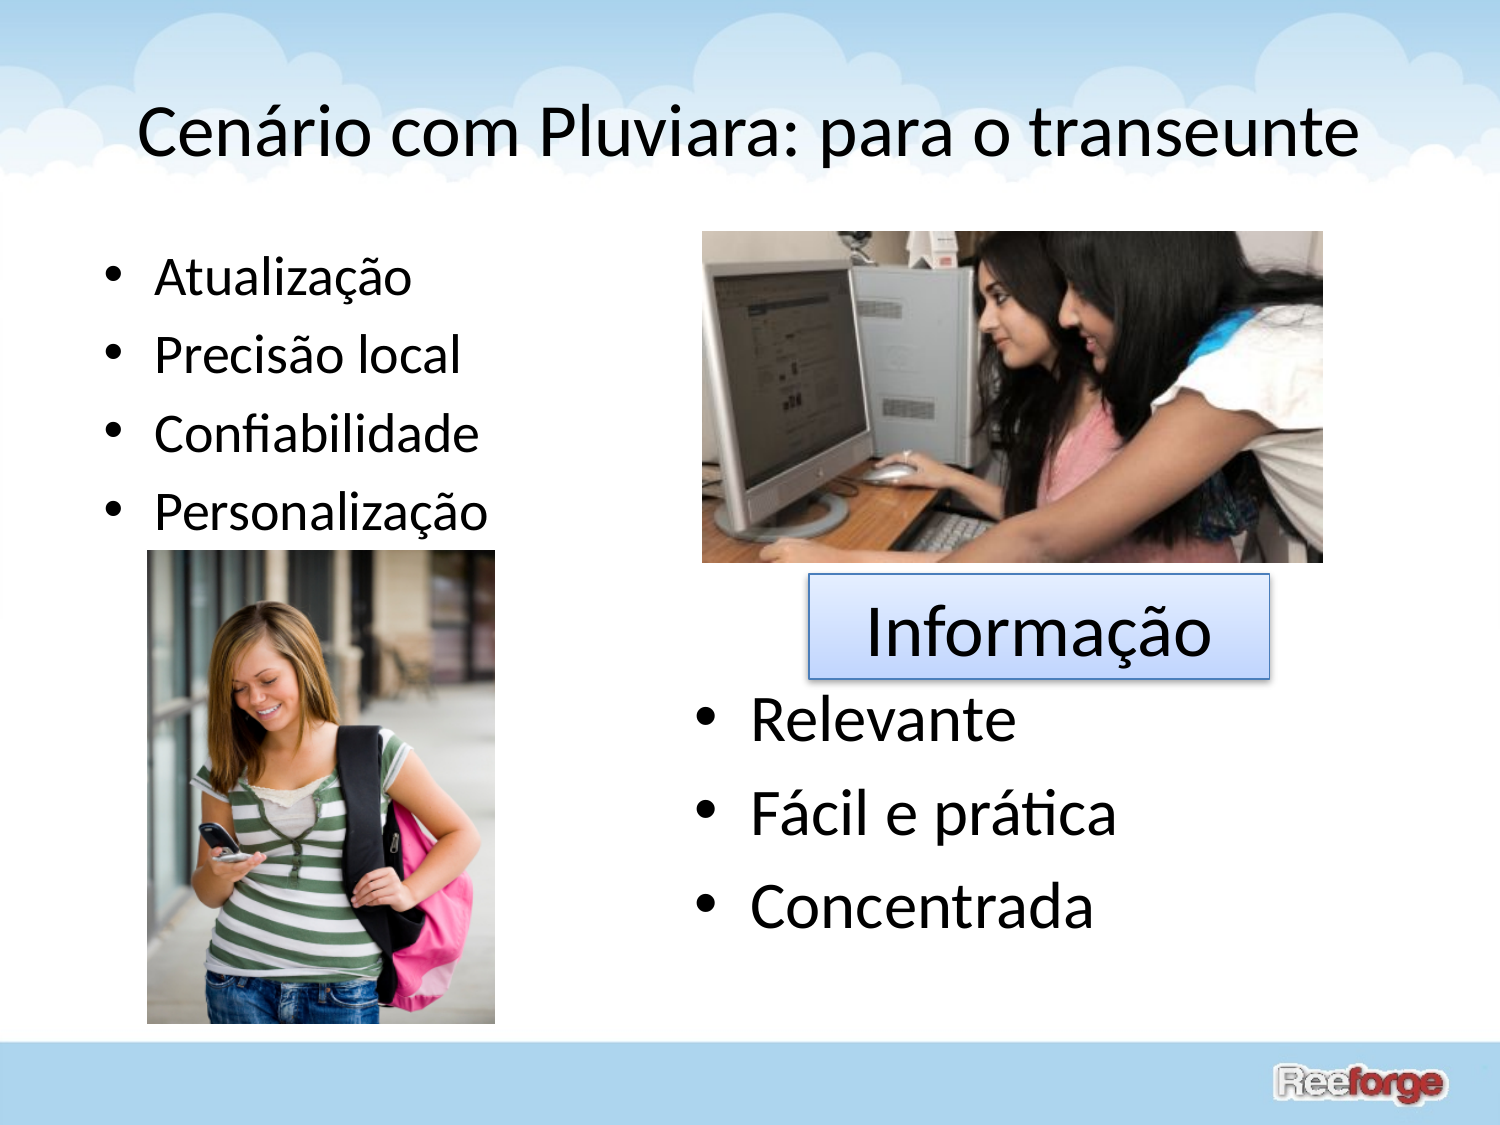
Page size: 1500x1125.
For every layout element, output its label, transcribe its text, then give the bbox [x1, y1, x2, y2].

picture [0, 0, 1500, 1125]
text_box Informação [808, 573, 1270, 680]
list Atualização Precisão local Confiabilidade Personalização [88, 231, 701, 551]
title Cenário com Pluviara: para o transeunte [75, 45, 1425, 209]
text_box Relevante Fácil e prática Concentrada [679, 574, 1436, 1024]
